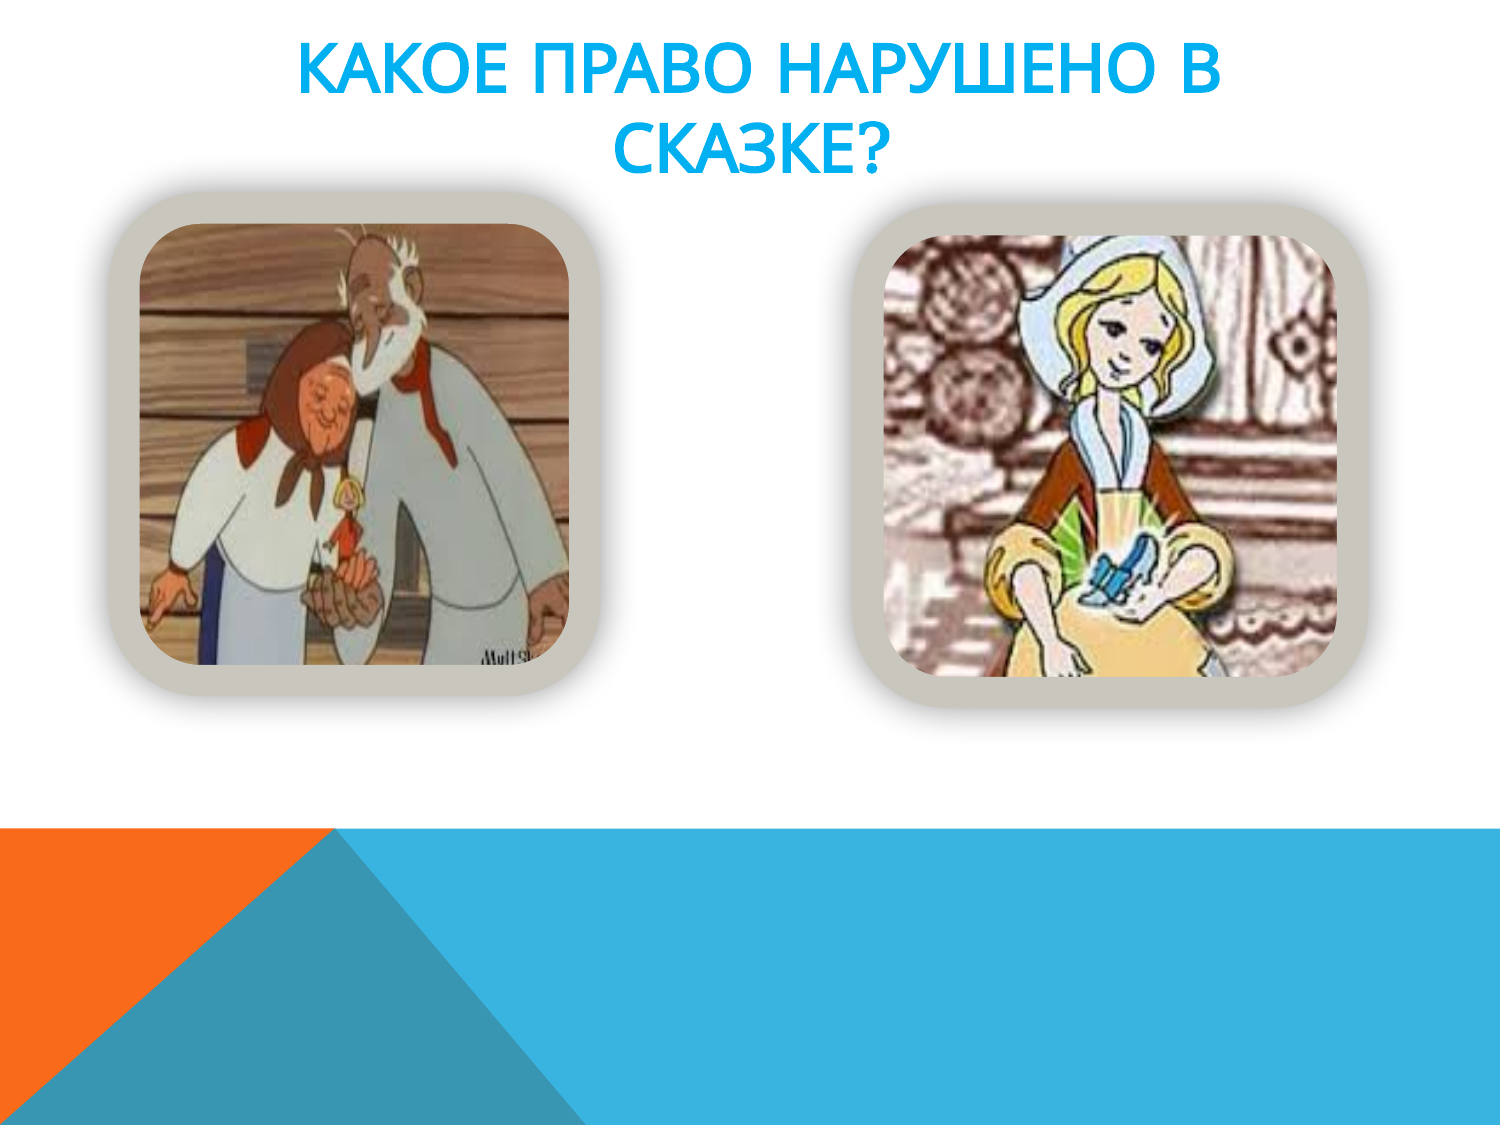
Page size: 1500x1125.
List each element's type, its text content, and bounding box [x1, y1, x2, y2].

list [123, 207, 585, 681]
title Какое право нарушено в сказке? [135, 60, 1369, 150]
picture [867, 219, 1353, 693]
